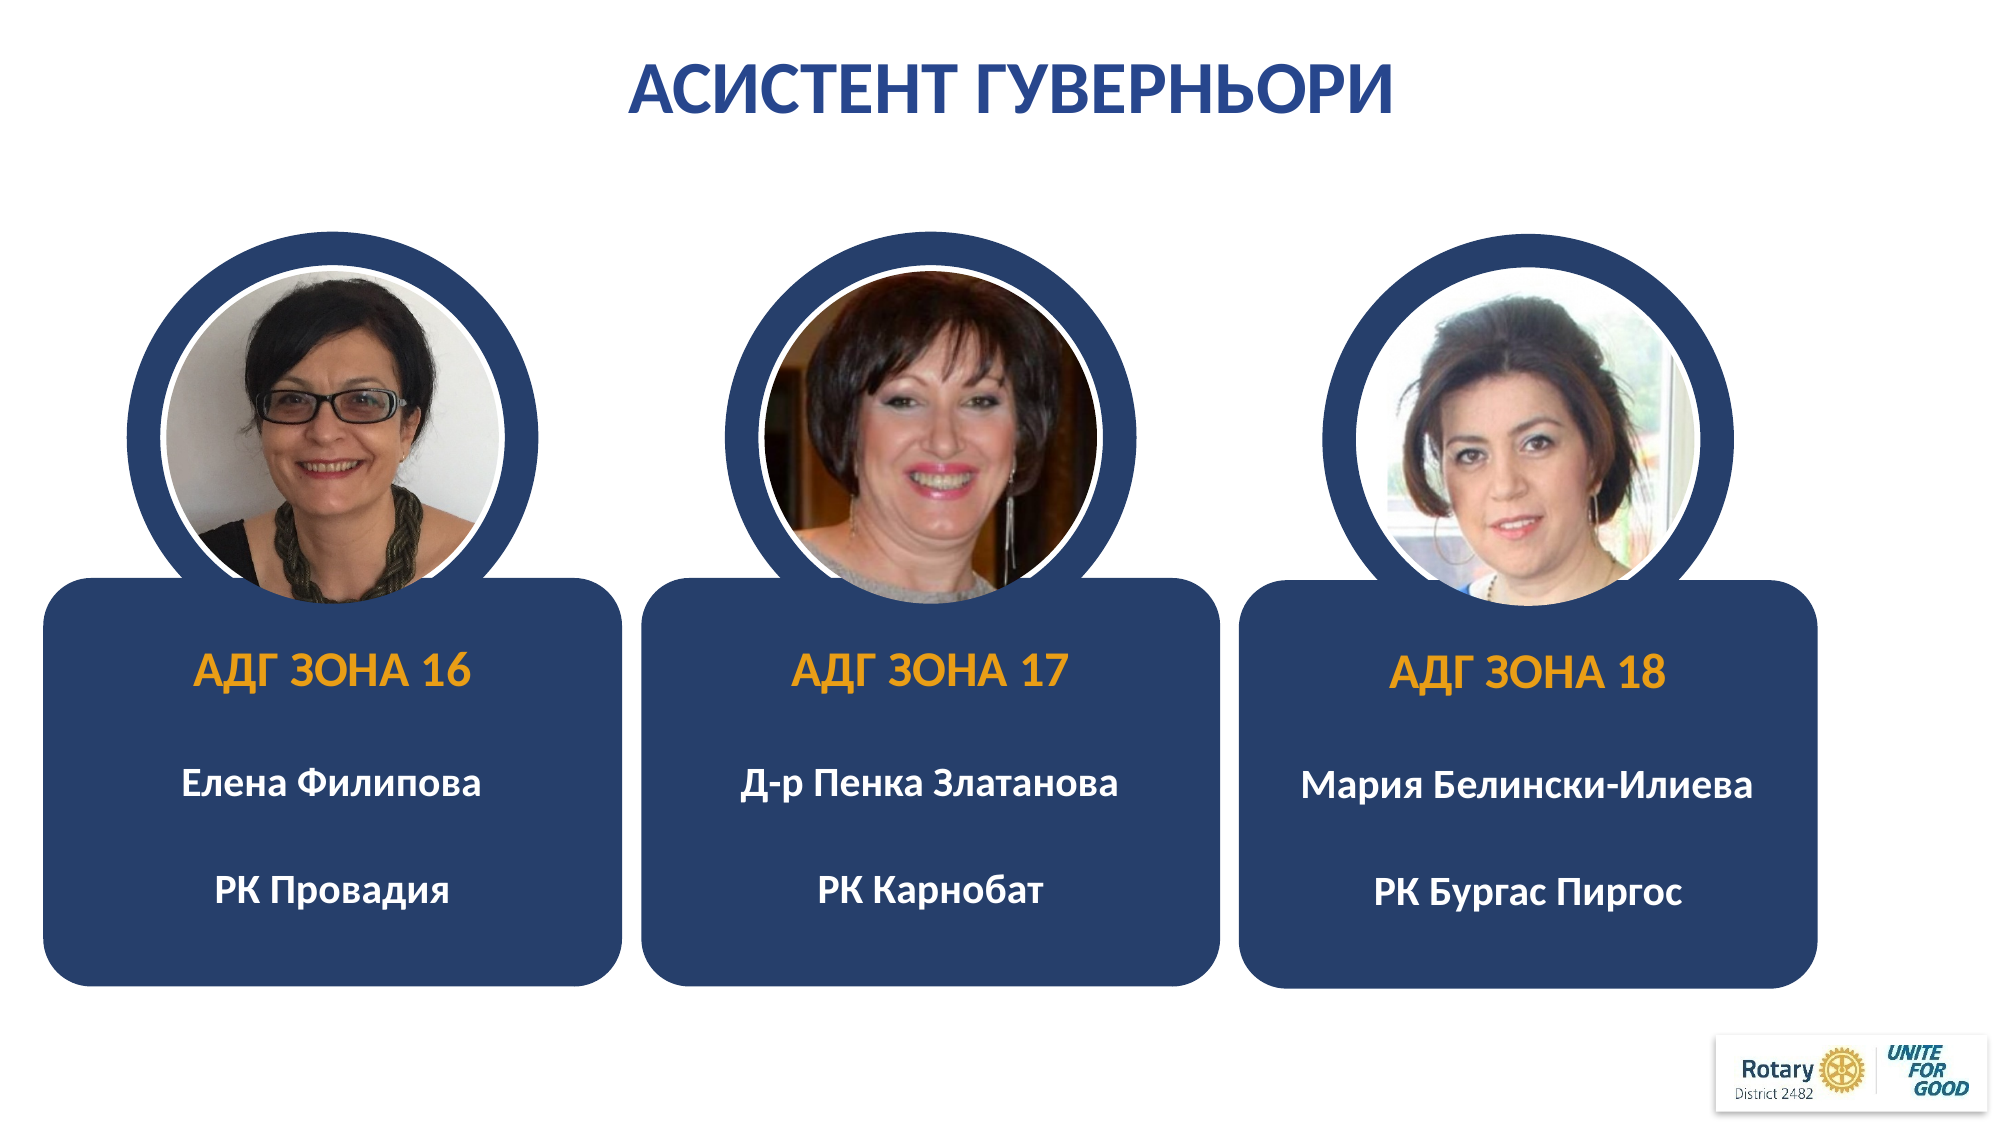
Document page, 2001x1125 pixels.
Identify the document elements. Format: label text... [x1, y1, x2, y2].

picture [1361, 273, 1695, 607]
list Д-р Пенка Златанова [669, 747, 1190, 856]
list АДГ ЗОНА 18 [1274, 631, 1783, 749]
picture [1734, 1045, 1969, 1102]
picture [166, 270, 500, 604]
list РК Бургас Пиргос [1268, 856, 1789, 965]
list АДГ ЗОНА 17 [676, 629, 1185, 747]
list АДГ ЗОНА 16 [78, 629, 587, 747]
list Мария Белински-Илиева [1267, 749, 1788, 858]
list РК Карнобат [670, 854, 1191, 962]
title АСИСТЕНТ ГУВЕРНЬОРИ [432, 30, 1593, 209]
list РК Провадия [72, 854, 593, 962]
picture [764, 270, 1098, 604]
list Елена Филипова [71, 747, 592, 856]
